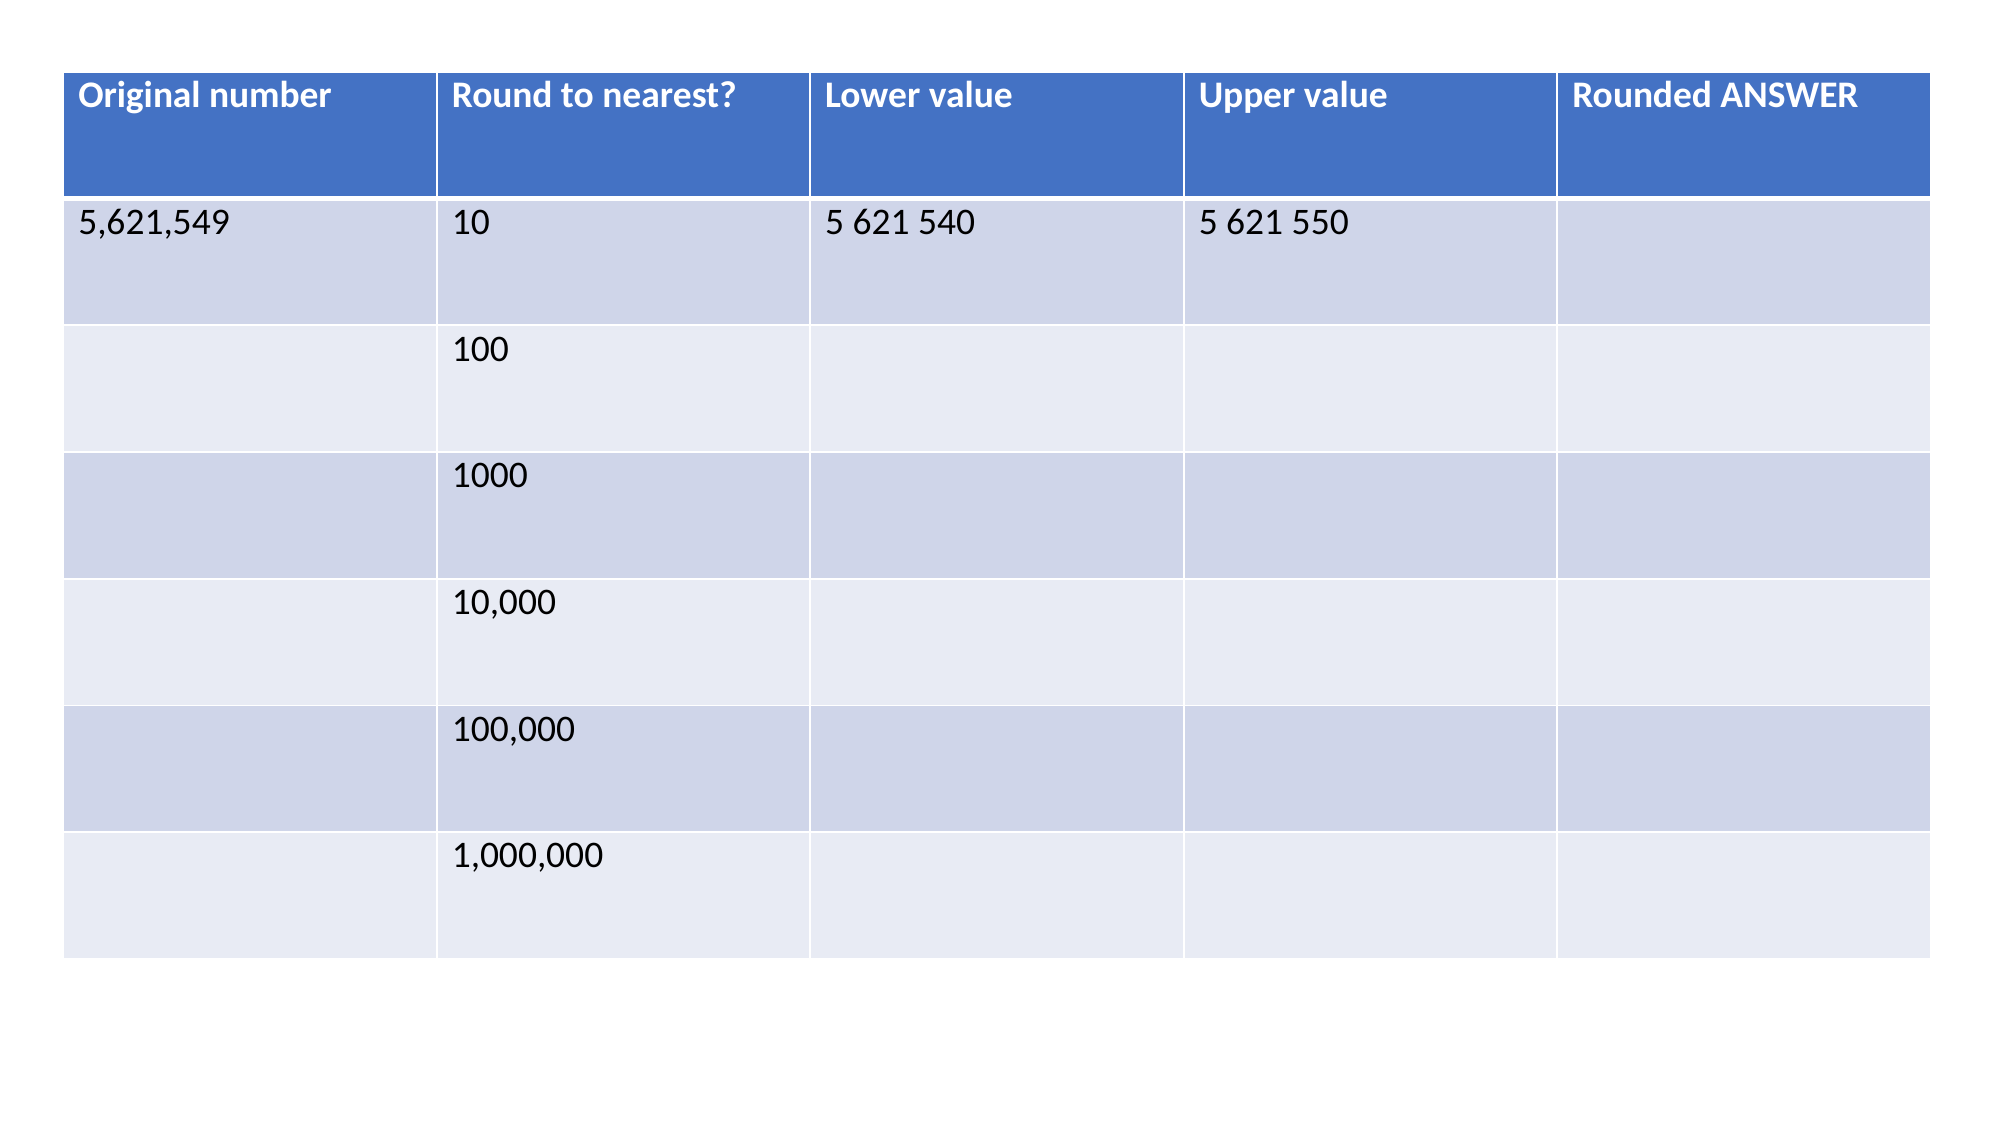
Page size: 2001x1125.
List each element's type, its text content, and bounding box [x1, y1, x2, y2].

table_cell [1558, 833, 1930, 958]
table_cell [1558, 201, 1930, 324]
table_cell [1185, 453, 1556, 578]
table_cell [811, 833, 1183, 958]
table_header Lower value [811, 73, 1183, 196]
table_cell 1000 [438, 453, 809, 578]
table_cell [811, 706, 1183, 831]
table_cell [811, 326, 1183, 451]
table_cell 5,621,549 [64, 201, 436, 324]
table_cell 5 621 550 [1185, 201, 1556, 324]
table_cell [1185, 580, 1556, 705]
table_cell [1185, 326, 1556, 451]
table_cell [1558, 326, 1930, 451]
table_header Round to nearest? [438, 73, 809, 196]
table_cell [64, 706, 436, 831]
table_cell [1185, 833, 1556, 958]
table_cell [64, 326, 436, 451]
table_cell [64, 580, 436, 705]
table_cell [64, 453, 436, 578]
table_cell [64, 833, 436, 958]
table_header Upper value [1185, 73, 1556, 196]
table_cell [811, 580, 1183, 705]
table_cell [811, 453, 1183, 578]
table_cell 10,000 [438, 580, 809, 705]
table_cell 10 [438, 201, 809, 324]
table_cell [1558, 453, 1930, 578]
table_cell [1558, 580, 1930, 705]
table_cell 100,000 [438, 706, 809, 831]
table_cell 1,000,000 [438, 833, 809, 958]
table_cell [1558, 706, 1930, 831]
table_cell 5 621 540 [811, 201, 1183, 324]
table_header Rounded ANSWER [1558, 73, 1930, 196]
table_cell 100 [438, 326, 809, 451]
table_cell [1185, 706, 1556, 831]
table_header Original number [64, 73, 436, 196]
